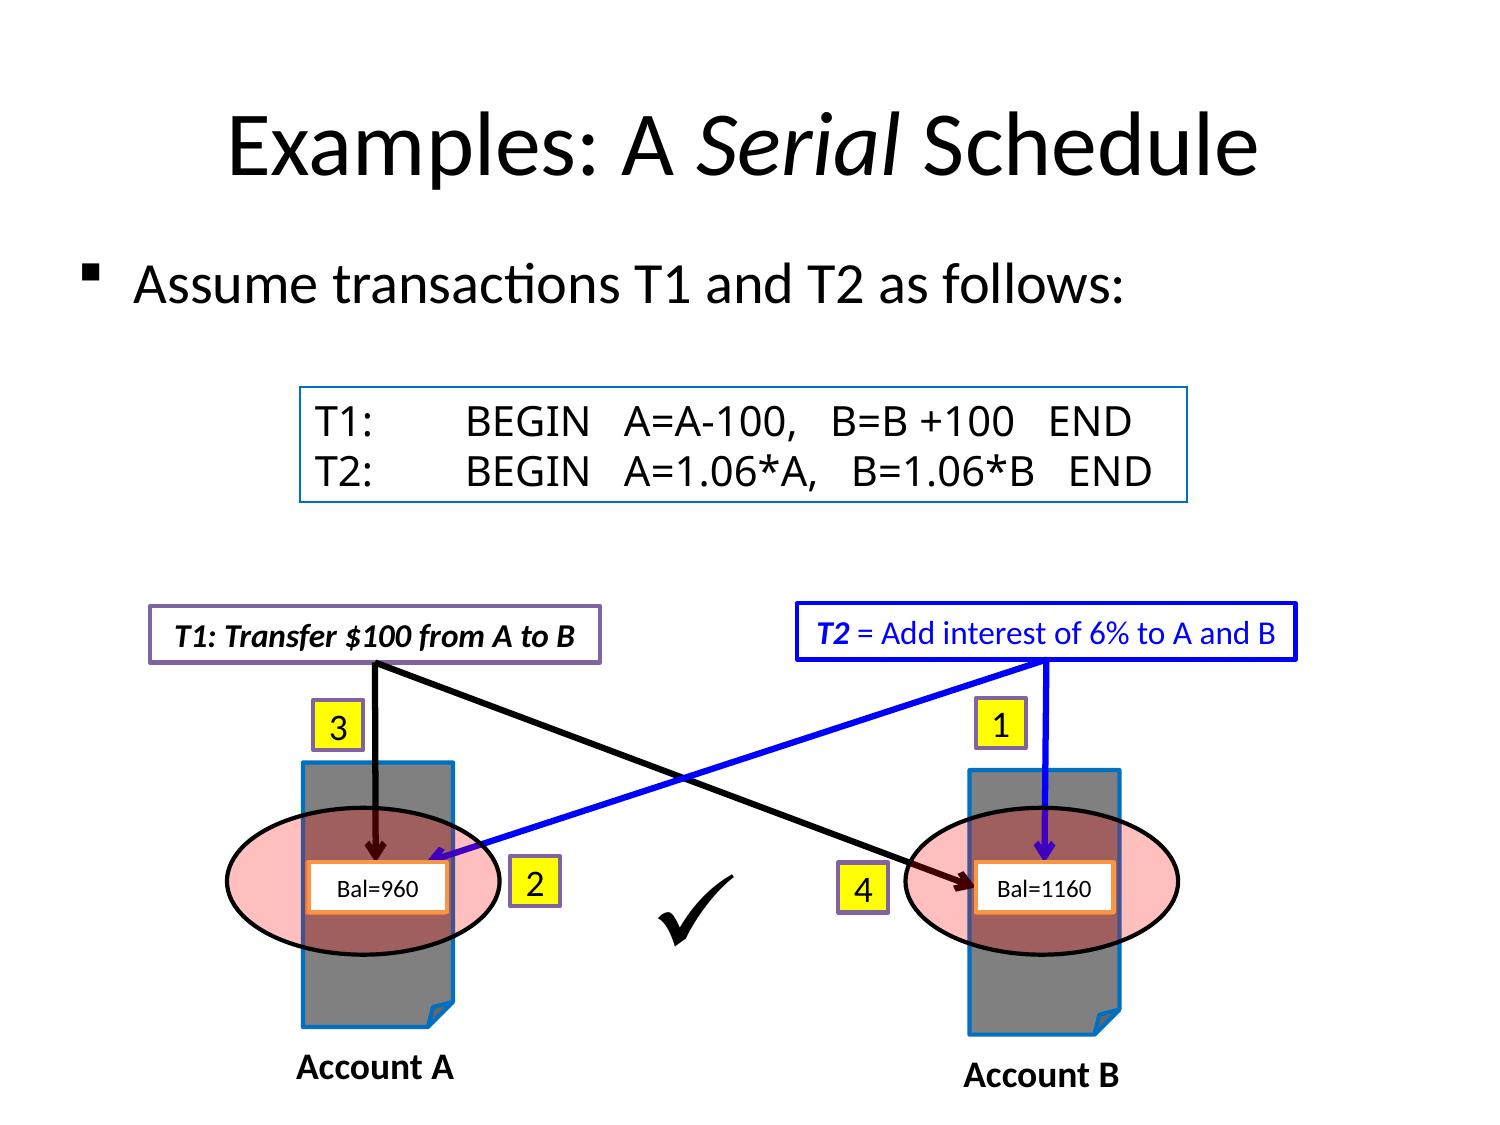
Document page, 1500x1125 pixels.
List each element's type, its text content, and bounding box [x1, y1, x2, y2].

text_box T2 = Add interest of 6% to A and B [795, 601, 1298, 662]
text_box T1: BEGIN A=A-100, B=B +100 END T2: BEGIN A=1.06*A, B=1.06*B END [299, 387, 1188, 502]
text_box Bal=960 [307, 860, 449, 914]
text_box Account A [281, 1034, 470, 1095]
text_box [635, 897, 784, 1010]
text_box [374, 662, 976, 888]
text_box 2 [508, 897, 562, 908]
text_box Account B [948, 1042, 1135, 1102]
text_box T1: Transfer $100 from A to B [148, 604, 602, 665]
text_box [425, 659, 1047, 863]
title Examples: A Serial Schedule [12, 45, 1475, 233]
text_box [224, 805, 499, 957]
list Assume transactions T1 and T2 as follows: [62, 237, 1480, 1075]
text_box 4 [836, 897, 890, 915]
text_box Bal=1160 [974, 860, 1115, 914]
text_box [906, 805, 1181, 957]
text_box 3 [311, 698, 365, 752]
